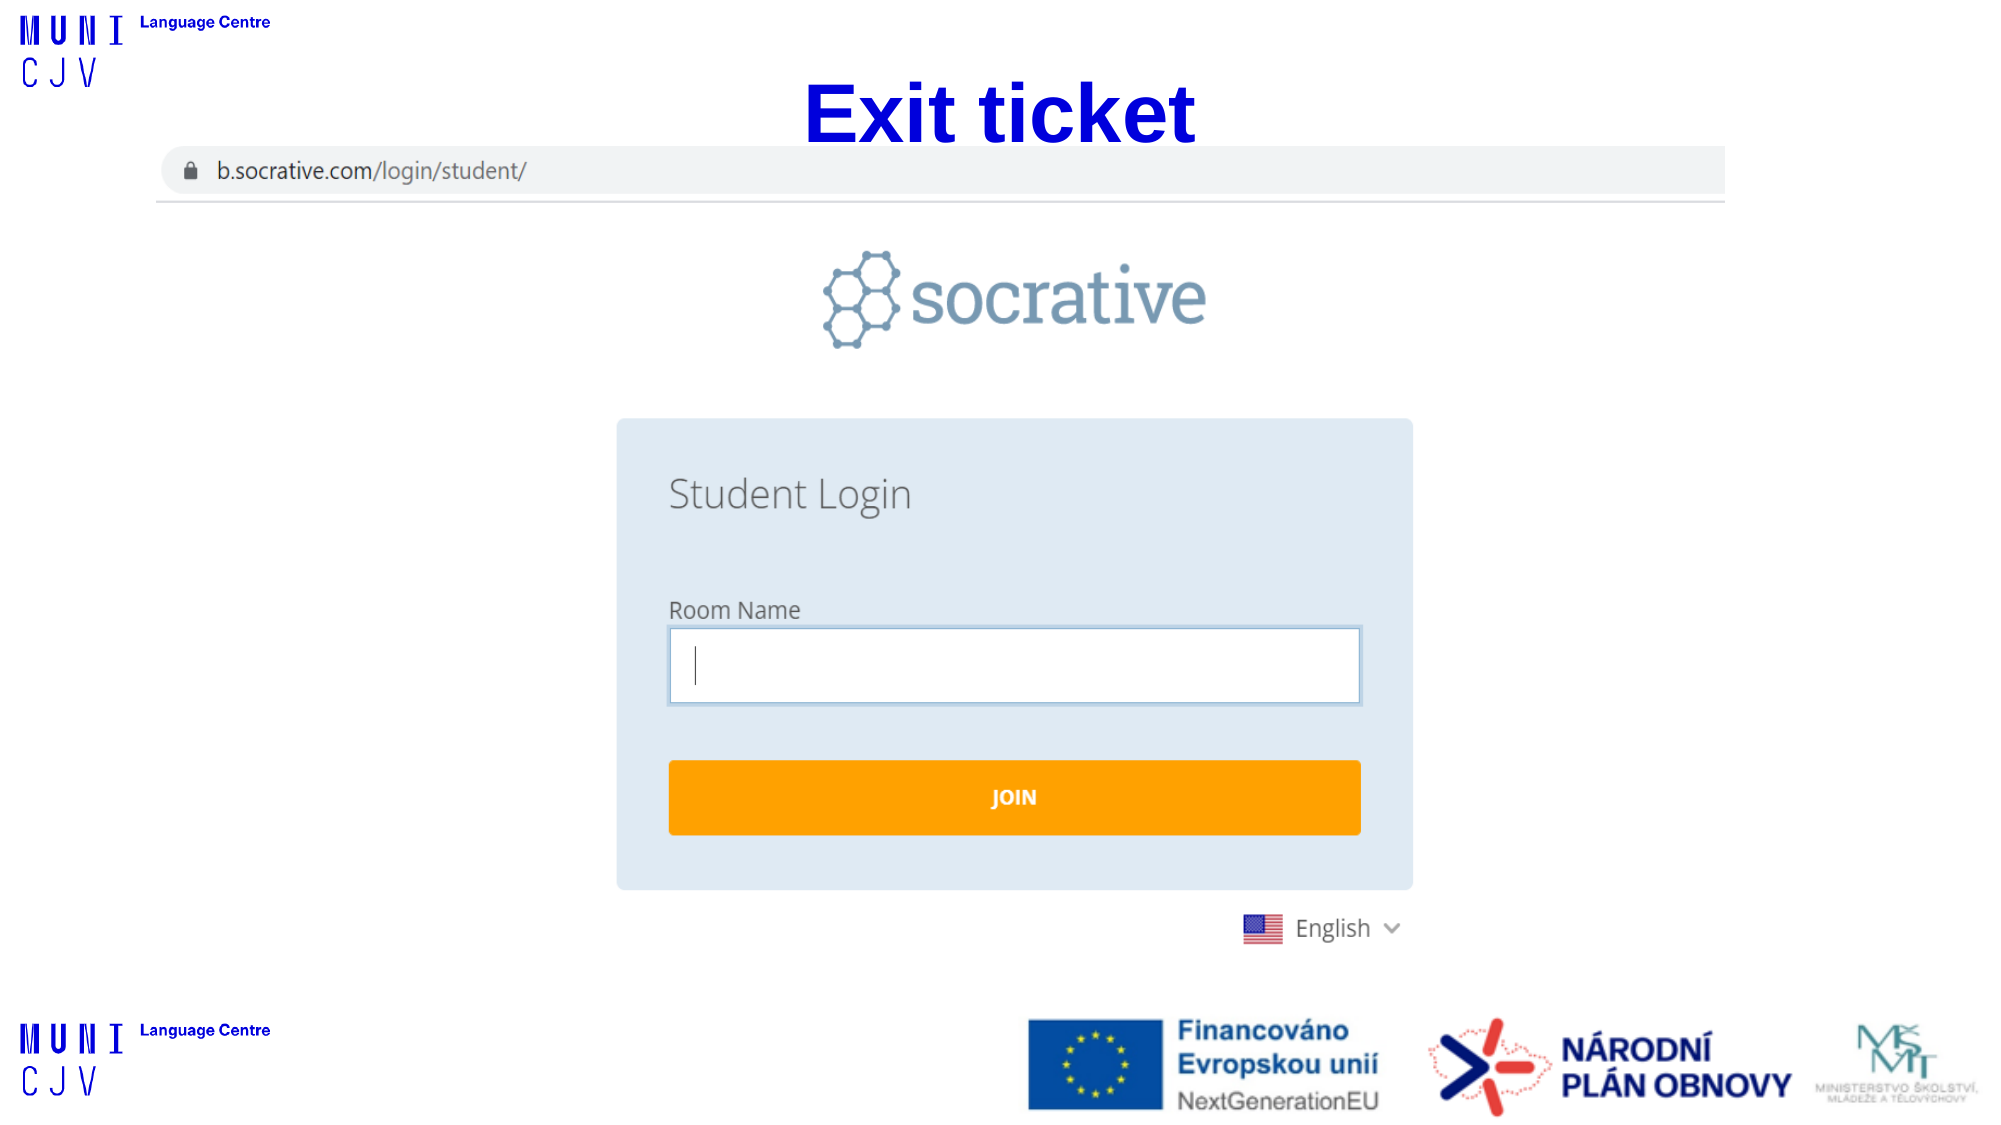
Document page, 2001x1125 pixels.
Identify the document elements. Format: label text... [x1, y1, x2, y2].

picture [0, 1010, 292, 1112]
title Exit ticket [137, 0, 1863, 218]
picture [156, 146, 1726, 971]
picture [0, 1, 292, 103]
picture [1012, 1001, 2000, 1125]
list Socrative Interpret [137, 299, 1863, 1014]
